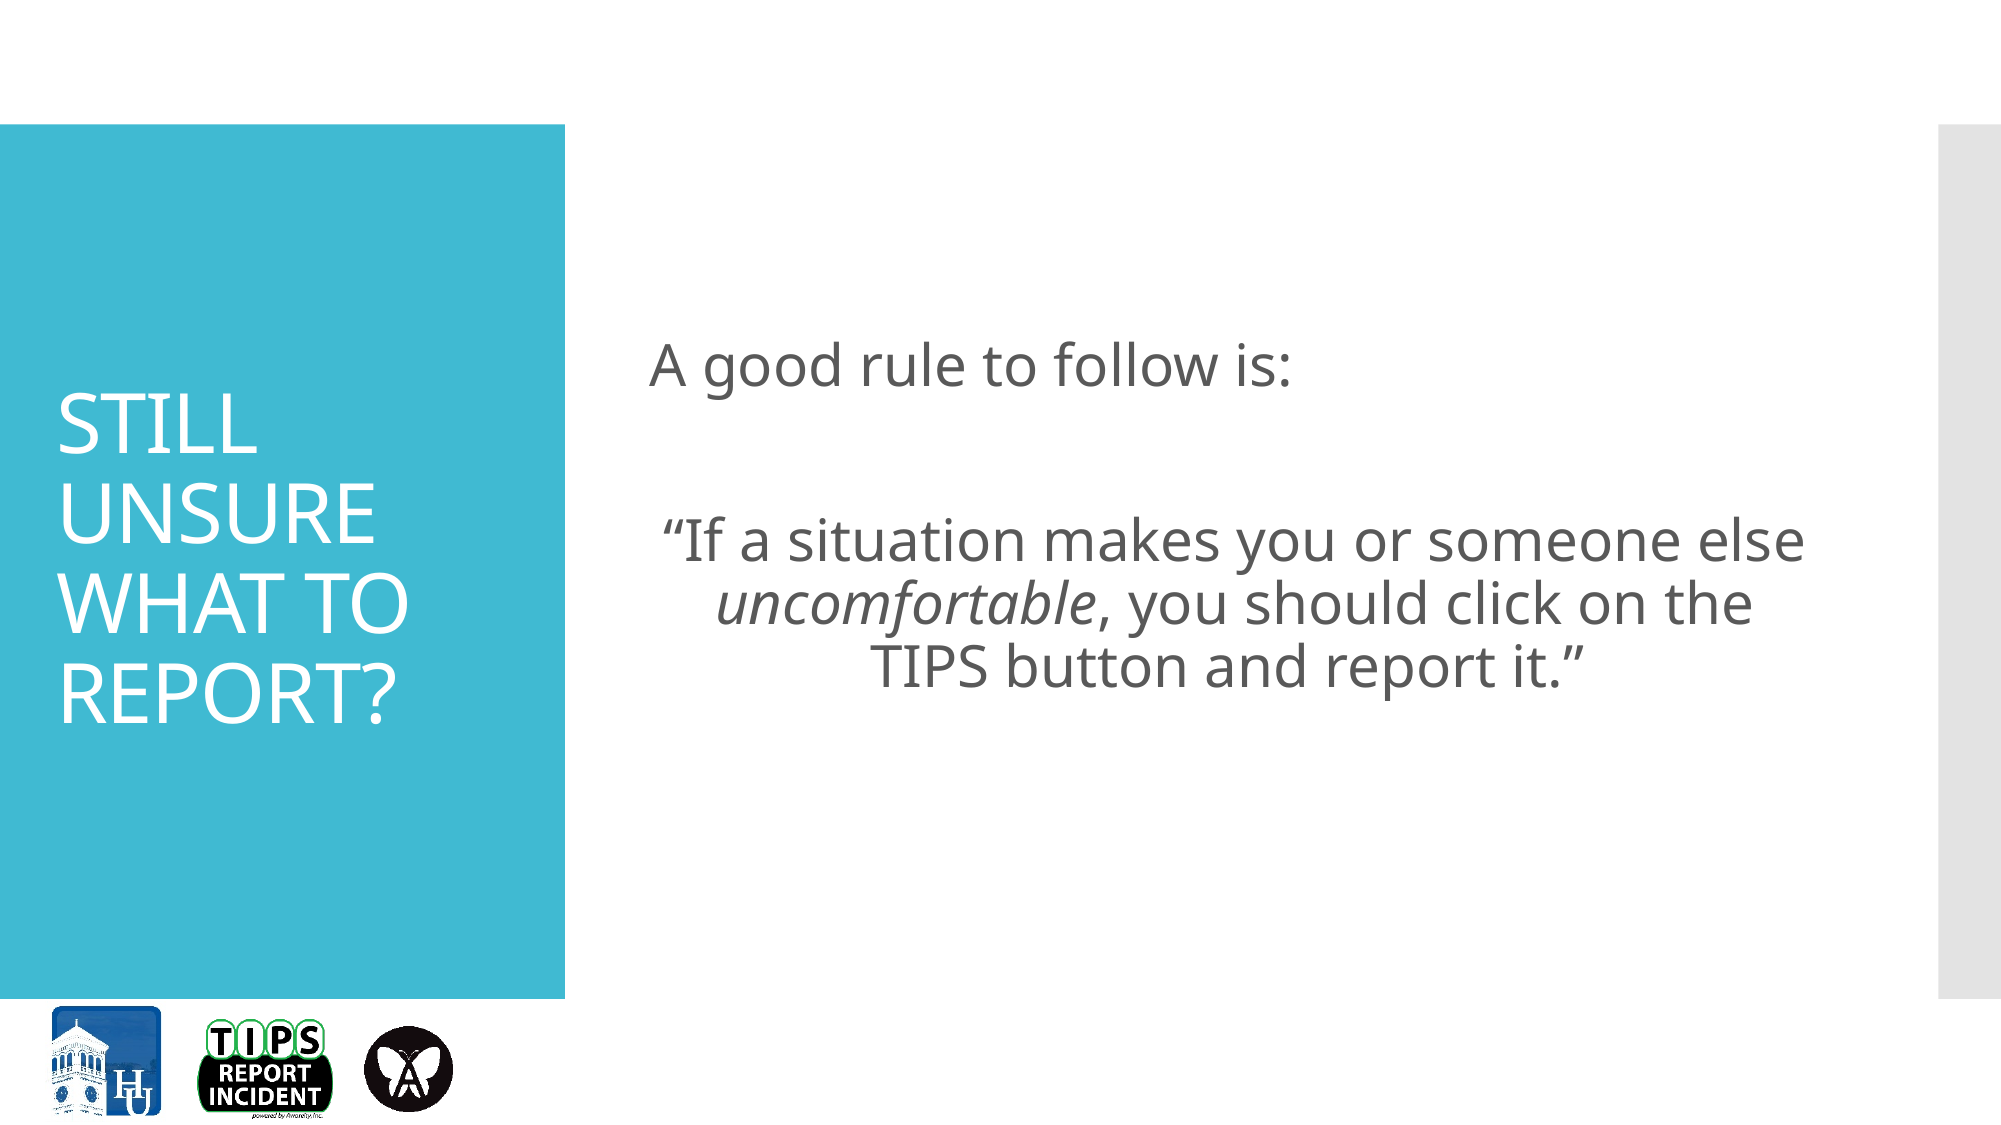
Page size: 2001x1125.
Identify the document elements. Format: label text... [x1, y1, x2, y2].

picture [197, 1019, 333, 1119]
picture [44, 1001, 166, 1122]
picture [364, 1026, 453, 1113]
title STILL UNSURE WHAT TO REPORT? [41, 184, 525, 940]
list A good rule to follow is: “If a situation makes you or someone else uncomfortable, you should click on the TIPS button and report it.” [634, 141, 1835, 982]
